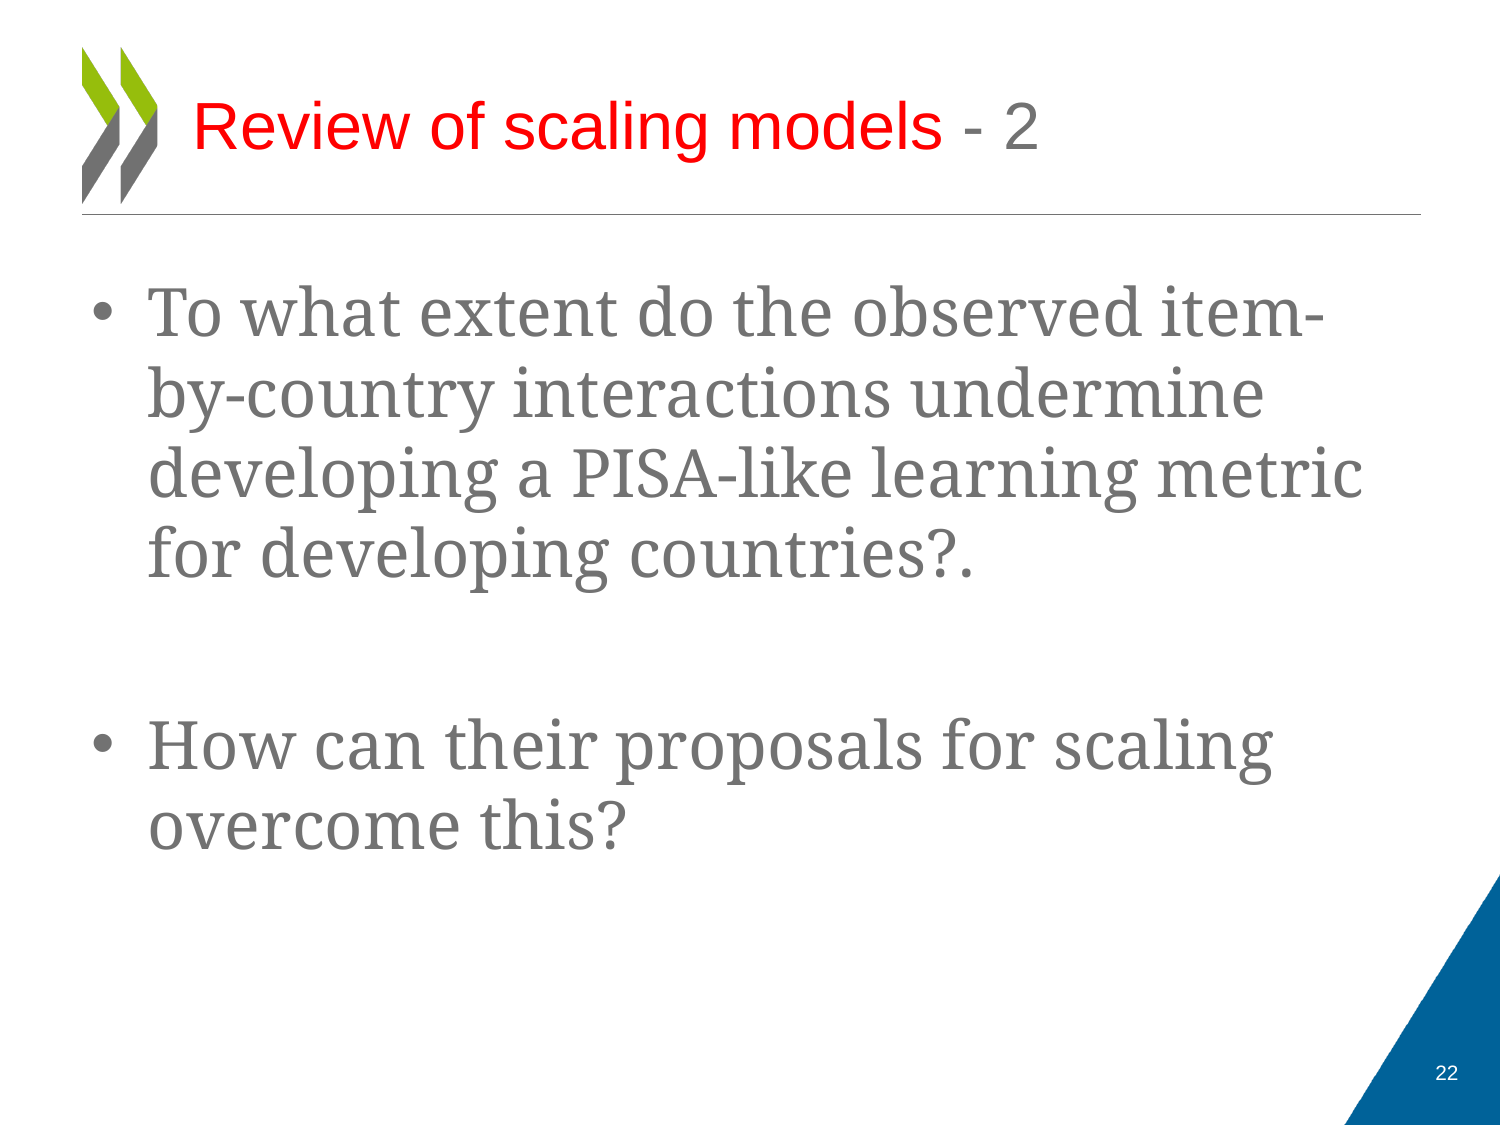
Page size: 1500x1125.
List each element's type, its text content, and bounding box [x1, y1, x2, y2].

list To what extent do the observed item-by-country interactions undermine developing a PISA-like learning metric for developing countries?. How can their proposals for scaling overcome this? [76, 262, 1425, 1006]
title Review of scaling models - 2 [177, 38, 1394, 207]
slide_number 22 [1417, 1051, 1474, 1092]
picture [1344, 874, 1500, 1125]
